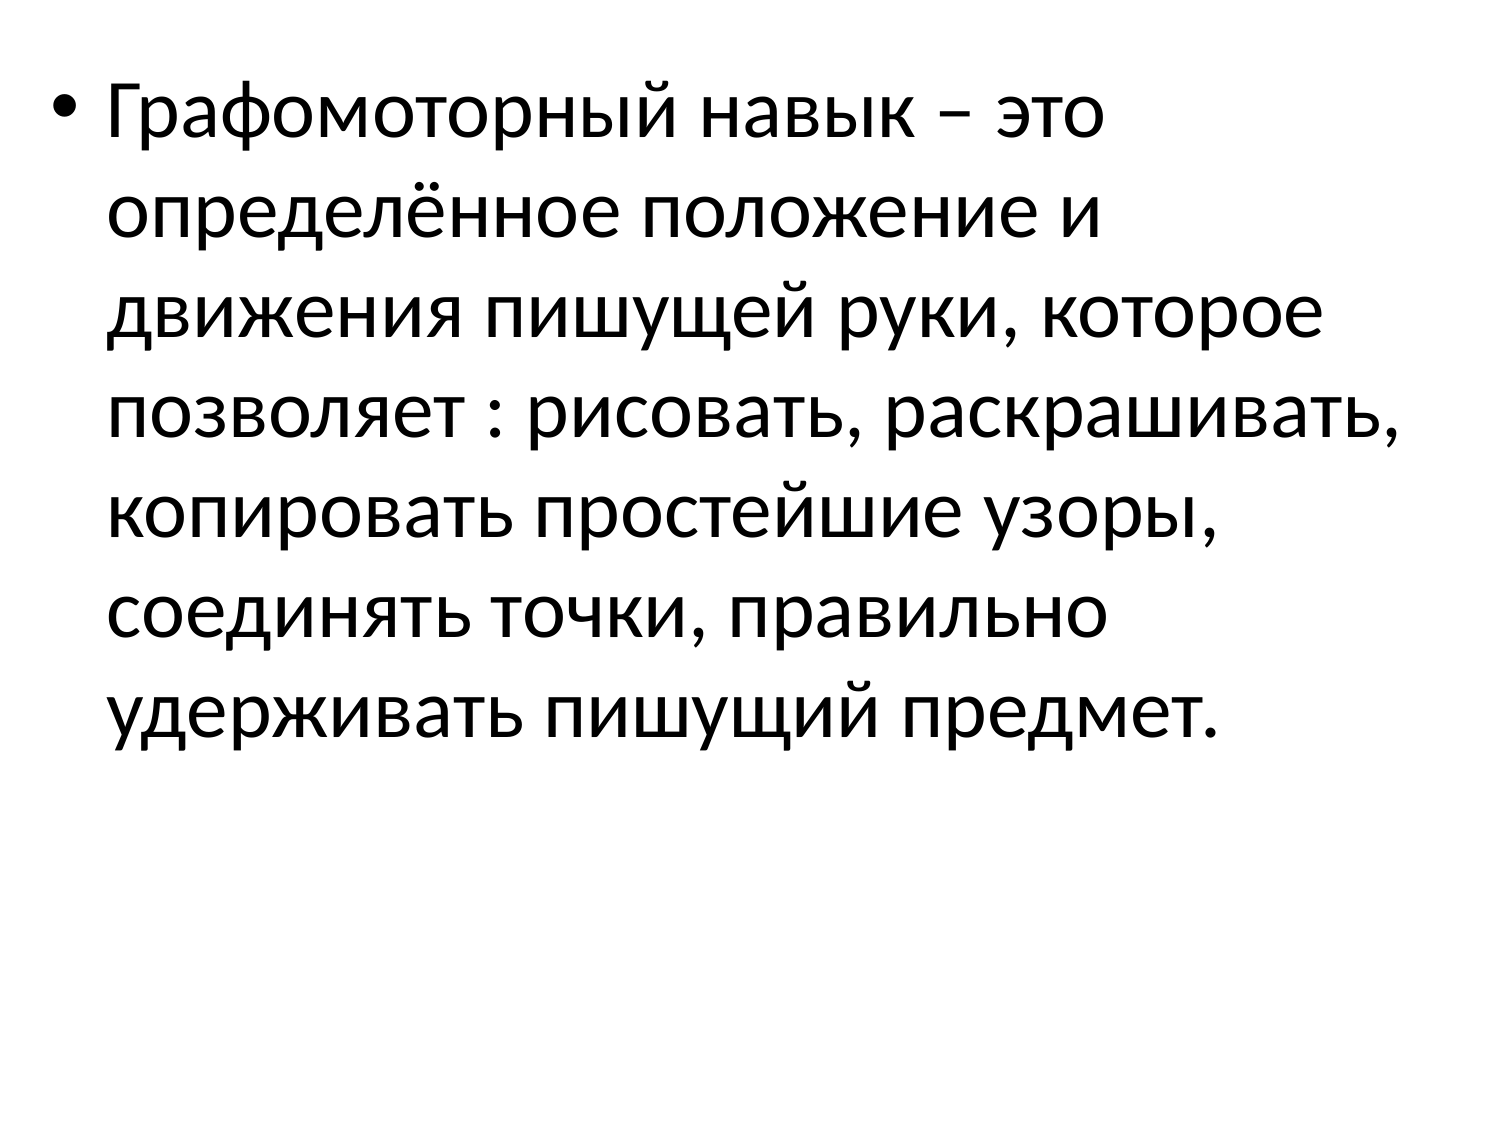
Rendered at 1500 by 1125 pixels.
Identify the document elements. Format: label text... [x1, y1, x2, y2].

list Графомоторный навык – это определённое положение и движения пишущей руки, которое позволяет : рисовать, раскрашивать, копировать простейшие узоры, соединять точки, правильно удерживать пишущий предмет. [35, 46, 1465, 790]
